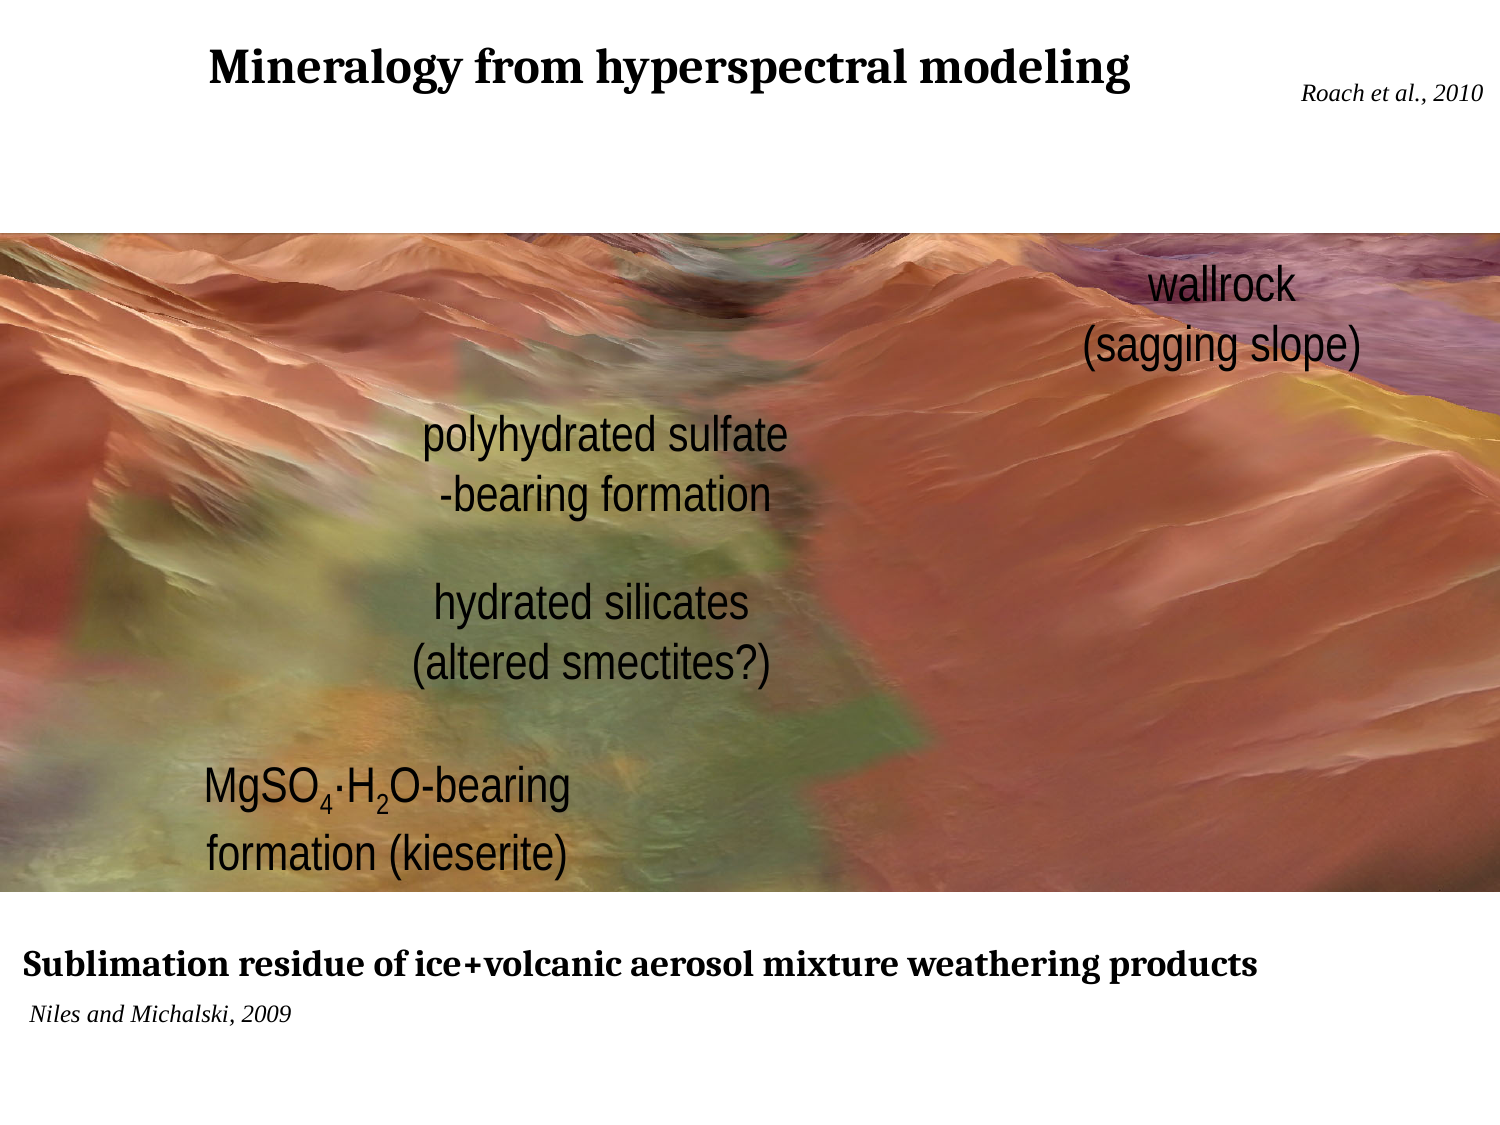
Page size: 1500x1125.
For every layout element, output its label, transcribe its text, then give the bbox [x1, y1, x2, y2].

text_box Niles and Michalski, 2009 [14, 990, 307, 1036]
picture [0, 233, 1500, 892]
text_box Roach et al., 2010 [1286, 69, 1499, 114]
text_box Sublimation residue of ice+volcanic aerosol mixture weathering products [9, 931, 1433, 992]
text_box Mineralogy from hyperspectral modeling [193, 25, 1147, 101]
